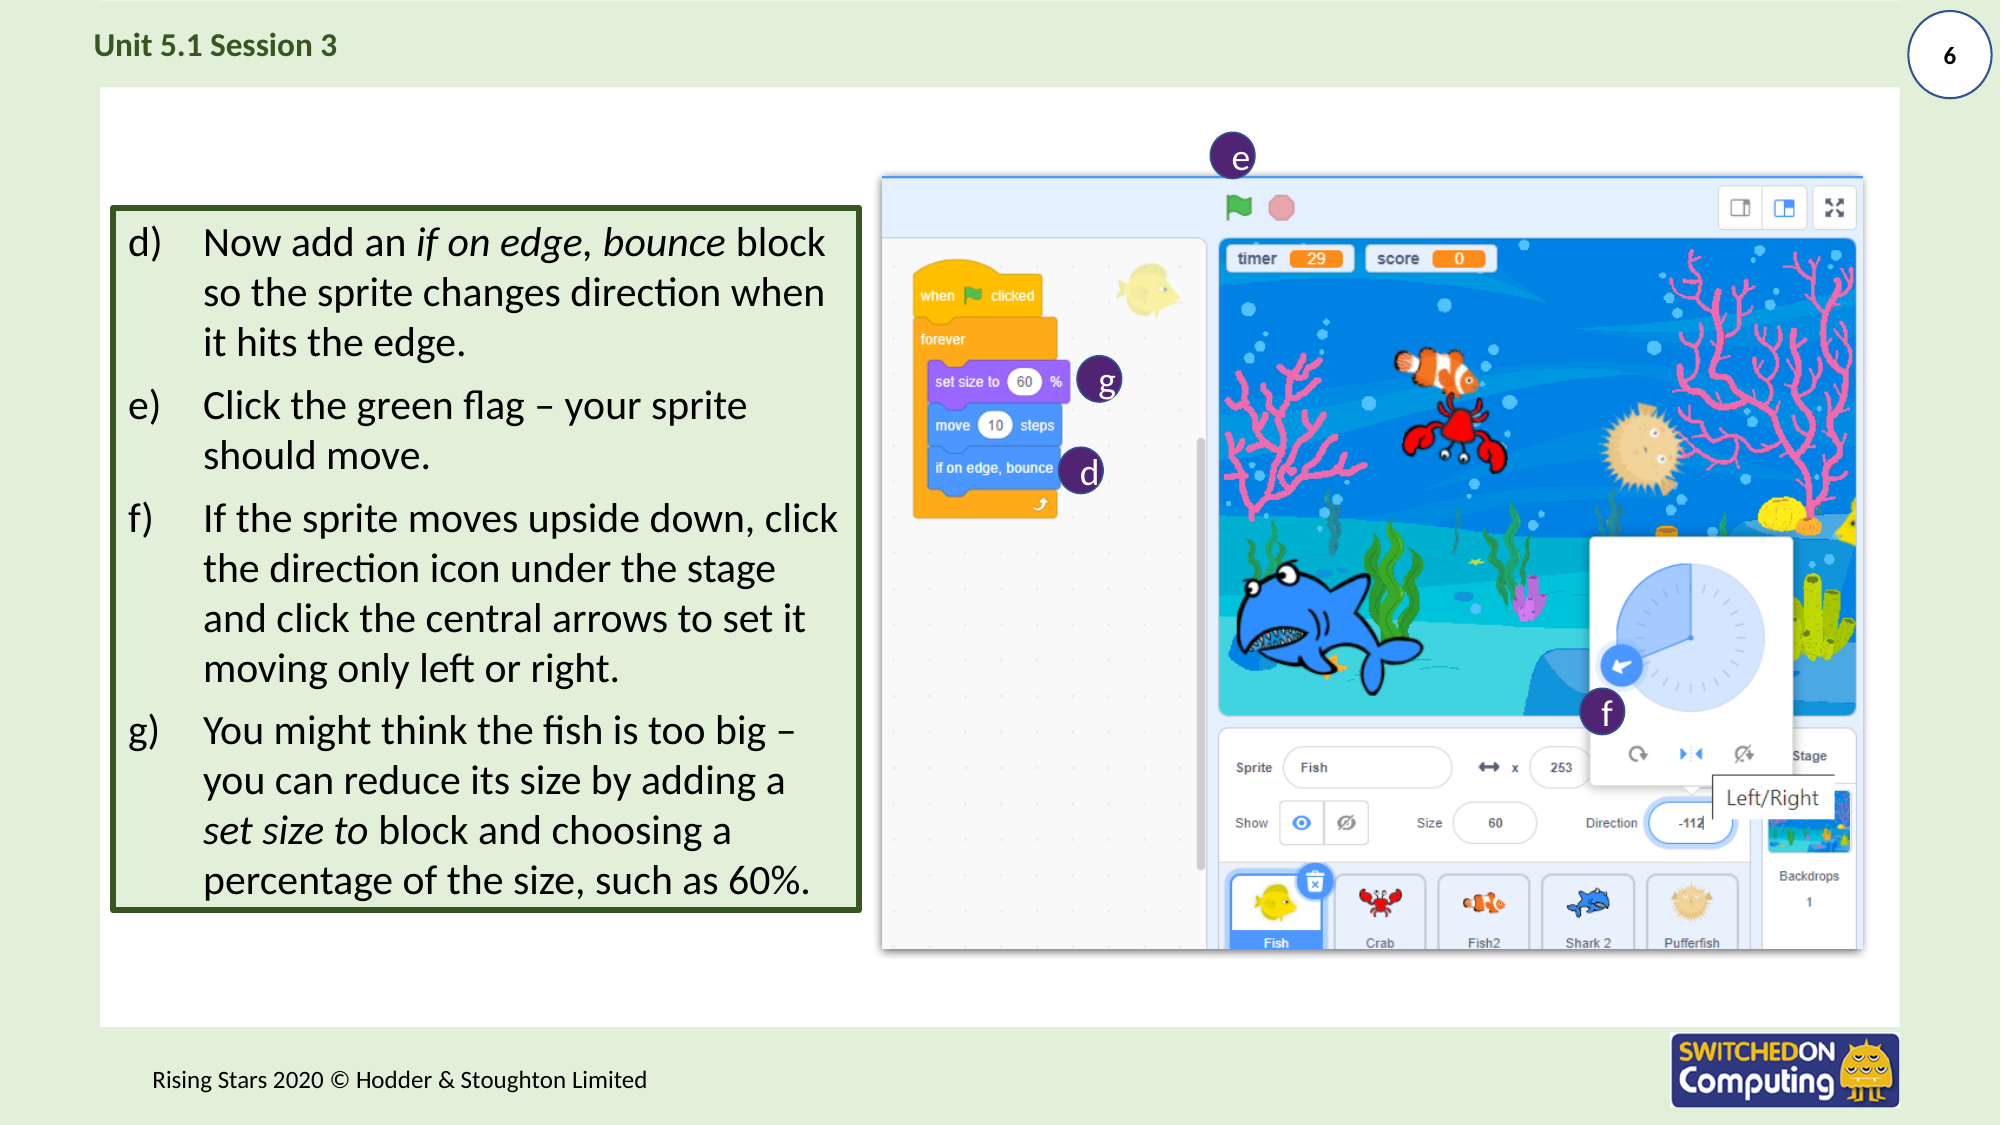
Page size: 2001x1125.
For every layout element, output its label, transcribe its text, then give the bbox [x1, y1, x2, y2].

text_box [882, 132, 1863, 949]
text_box Now add an if on edge, bounce block so the sprite changes direction when it hits the edge. Click the green flag – your sprite should move. If the sprite moves upside down, click the direction icon under the stage and click the central arrows to set it moving only left or right. You might think the fish is too big – you can reduce its size by adding a set size to block and choosing a percentage of the size, such as 60%. [113, 207, 859, 911]
footer Rising Stars 2020 © Hodder & Stoughton Limited [137, 1048, 919, 1109]
picture [1670, 1032, 1900, 1108]
